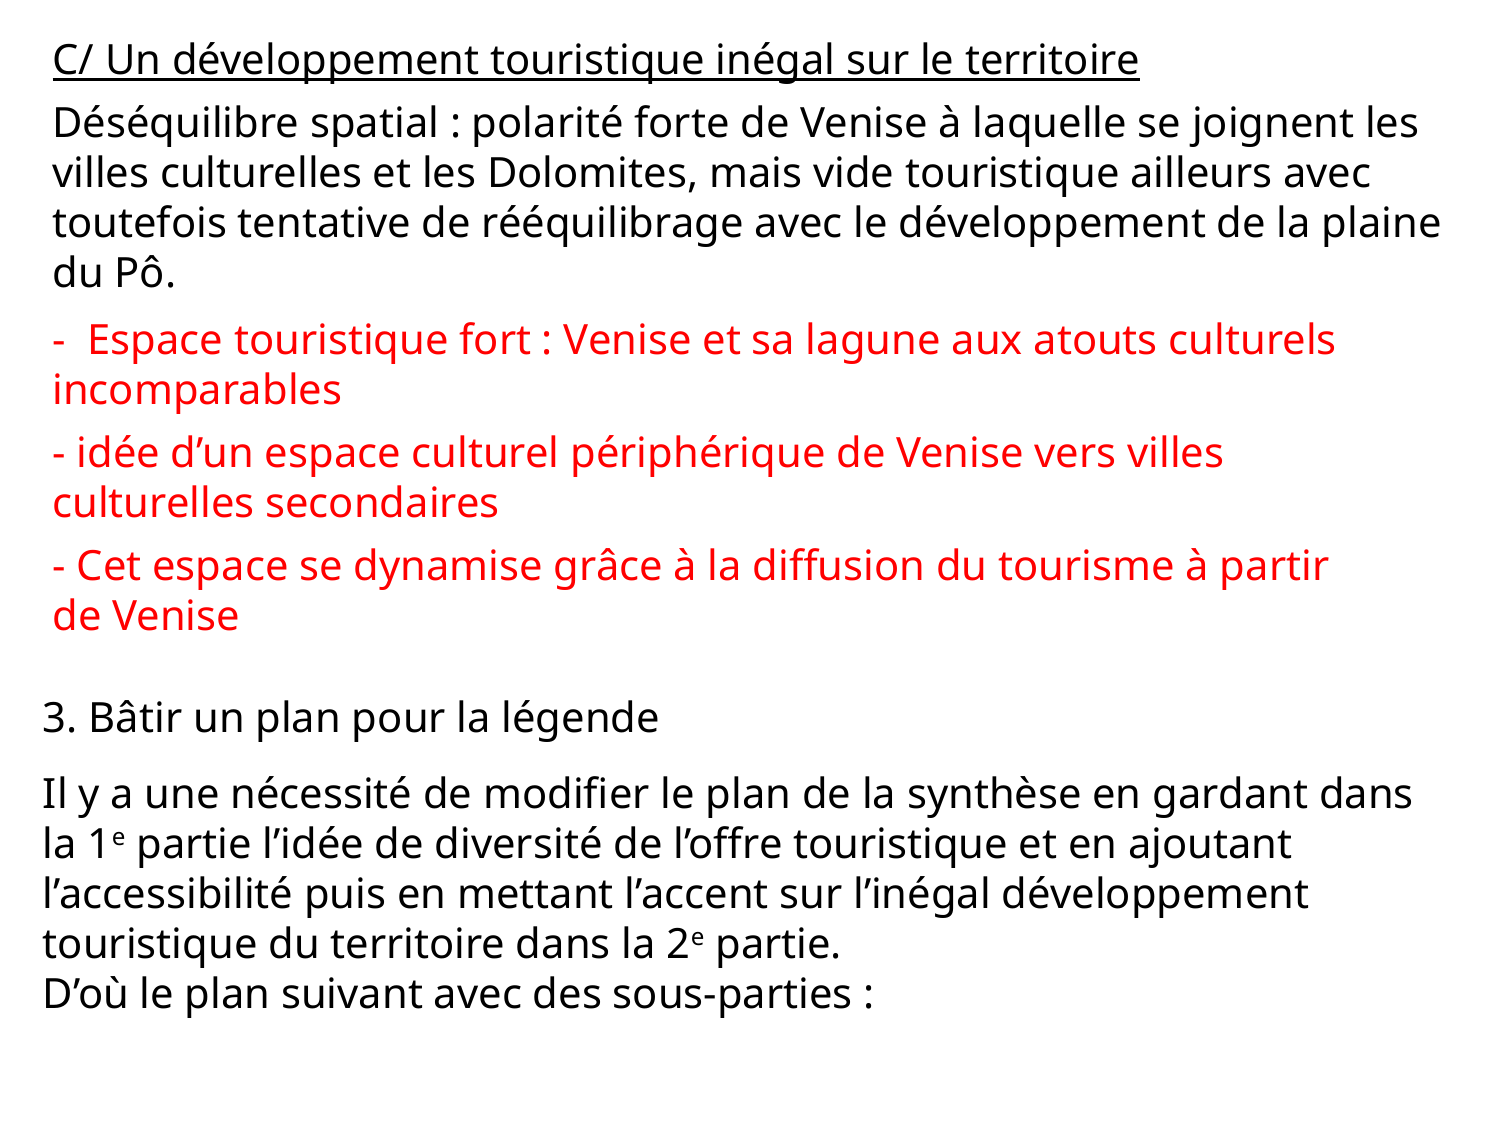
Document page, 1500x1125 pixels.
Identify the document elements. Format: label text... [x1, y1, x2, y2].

text_box - Espace touristique fort : Venise et sa lagune aux atouts culturels incomparables - idée d’un espace culturel périphérique de Venise vers villes culturelles secondaires - Cet espace se dynamise grâce à la diffusion du tourisme à partir de Venise [37, 305, 1366, 646]
text_box 3. Bâtir un plan pour la légende [28, 683, 784, 749]
text_box Il y a une nécessité de modifier le plan de la synthèse en gardant dans la 1e partie l’idée de diversité de l’offre touristique et en ajoutant l’accessibilité puis en mettant l’accent sur l’inégal développement touristique du territoire dans la 2e partie. D’où le plan suivant avec des sous-parties : [28, 758, 1463, 1024]
text_box C/ Un développement touristique inégal sur le territoire Déséquilibre spatial : polarité forte de Venise à laquelle se joignent les villes culturelles et les Dolomites, mais vide touristique ailleurs avec toutefois tentative de rééquilibrage avec le développement de la plaine du Pô. [37, 25, 1463, 304]
